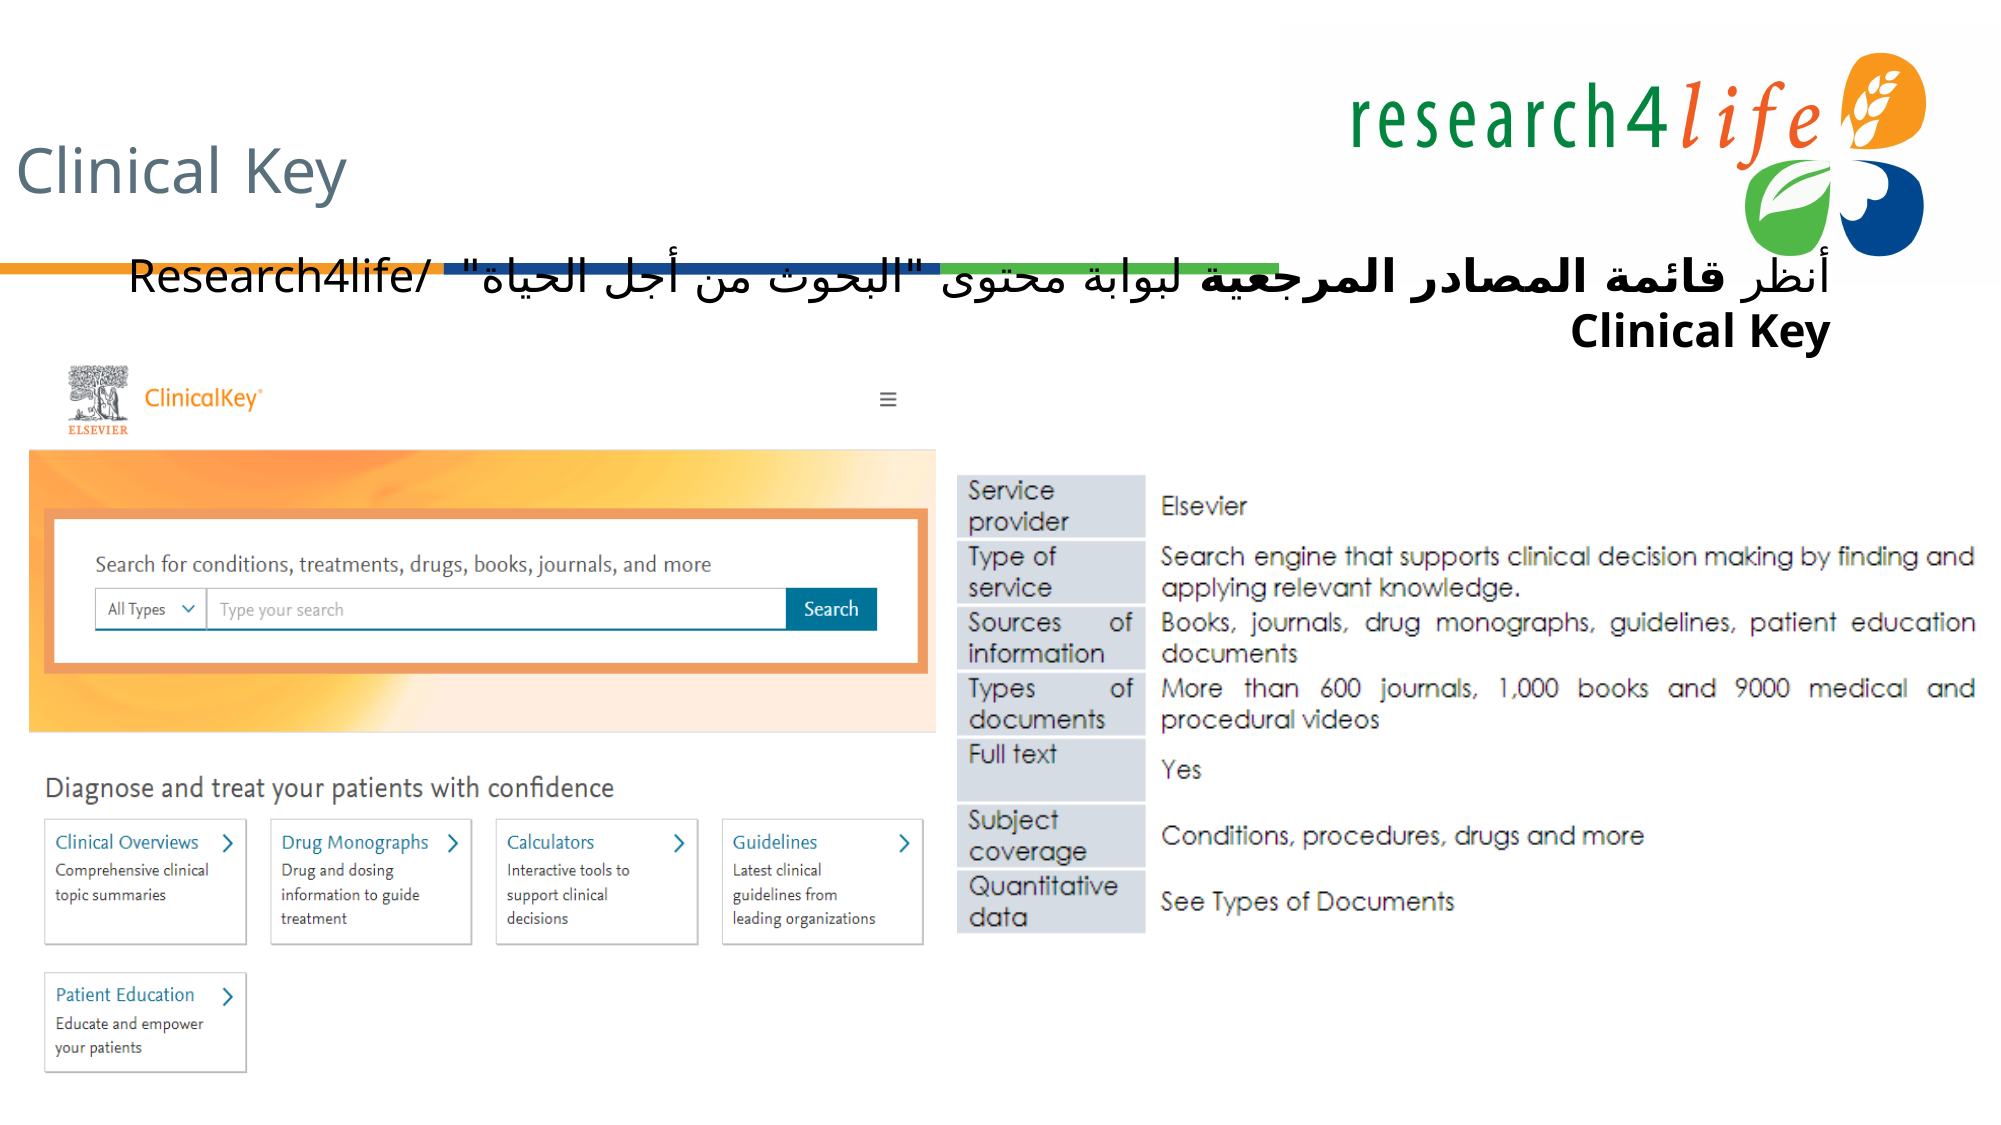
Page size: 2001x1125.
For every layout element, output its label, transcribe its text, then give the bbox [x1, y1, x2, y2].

picture [29, 357, 936, 1086]
picture [957, 472, 2000, 937]
text_box أنظر قائمة المصادر المرجعية لبوابة محتوى "البحوث من أجل الحياة" Research4life/ Clinical Key [29, 239, 1859, 420]
title Clinical Key [0, 119, 1184, 240]
picture [1279, 22, 2000, 285]
